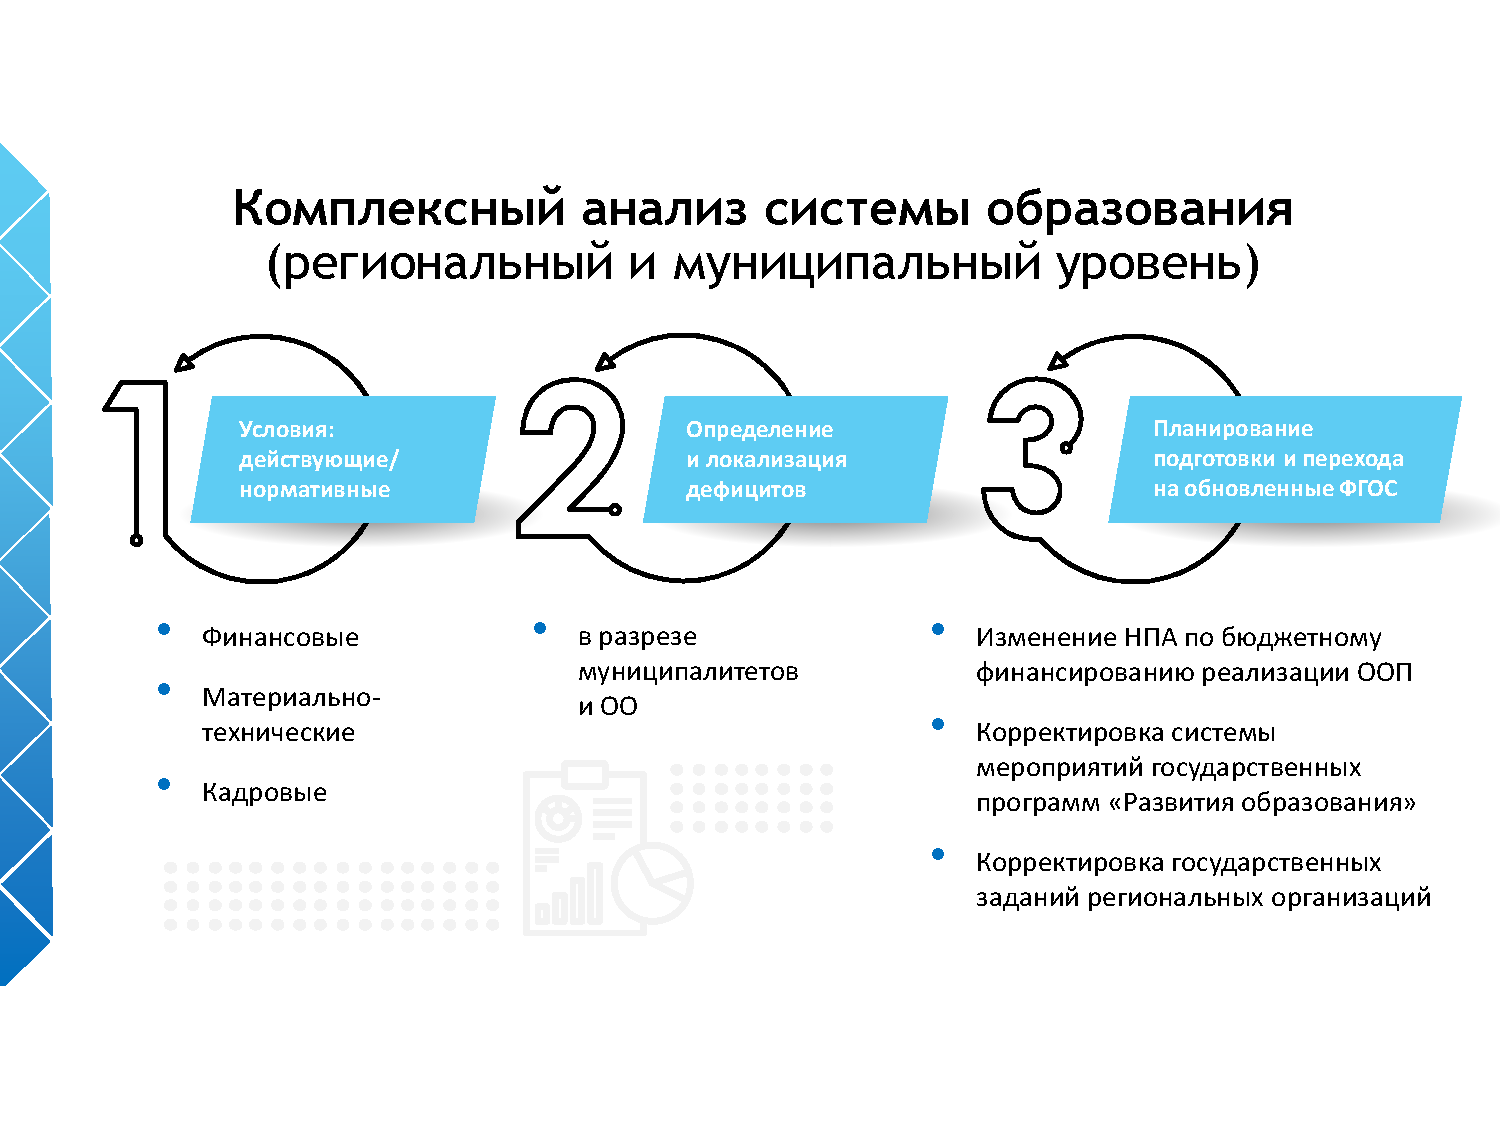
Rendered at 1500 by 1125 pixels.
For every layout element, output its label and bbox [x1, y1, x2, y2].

picture [0, 141, 1500, 987]
